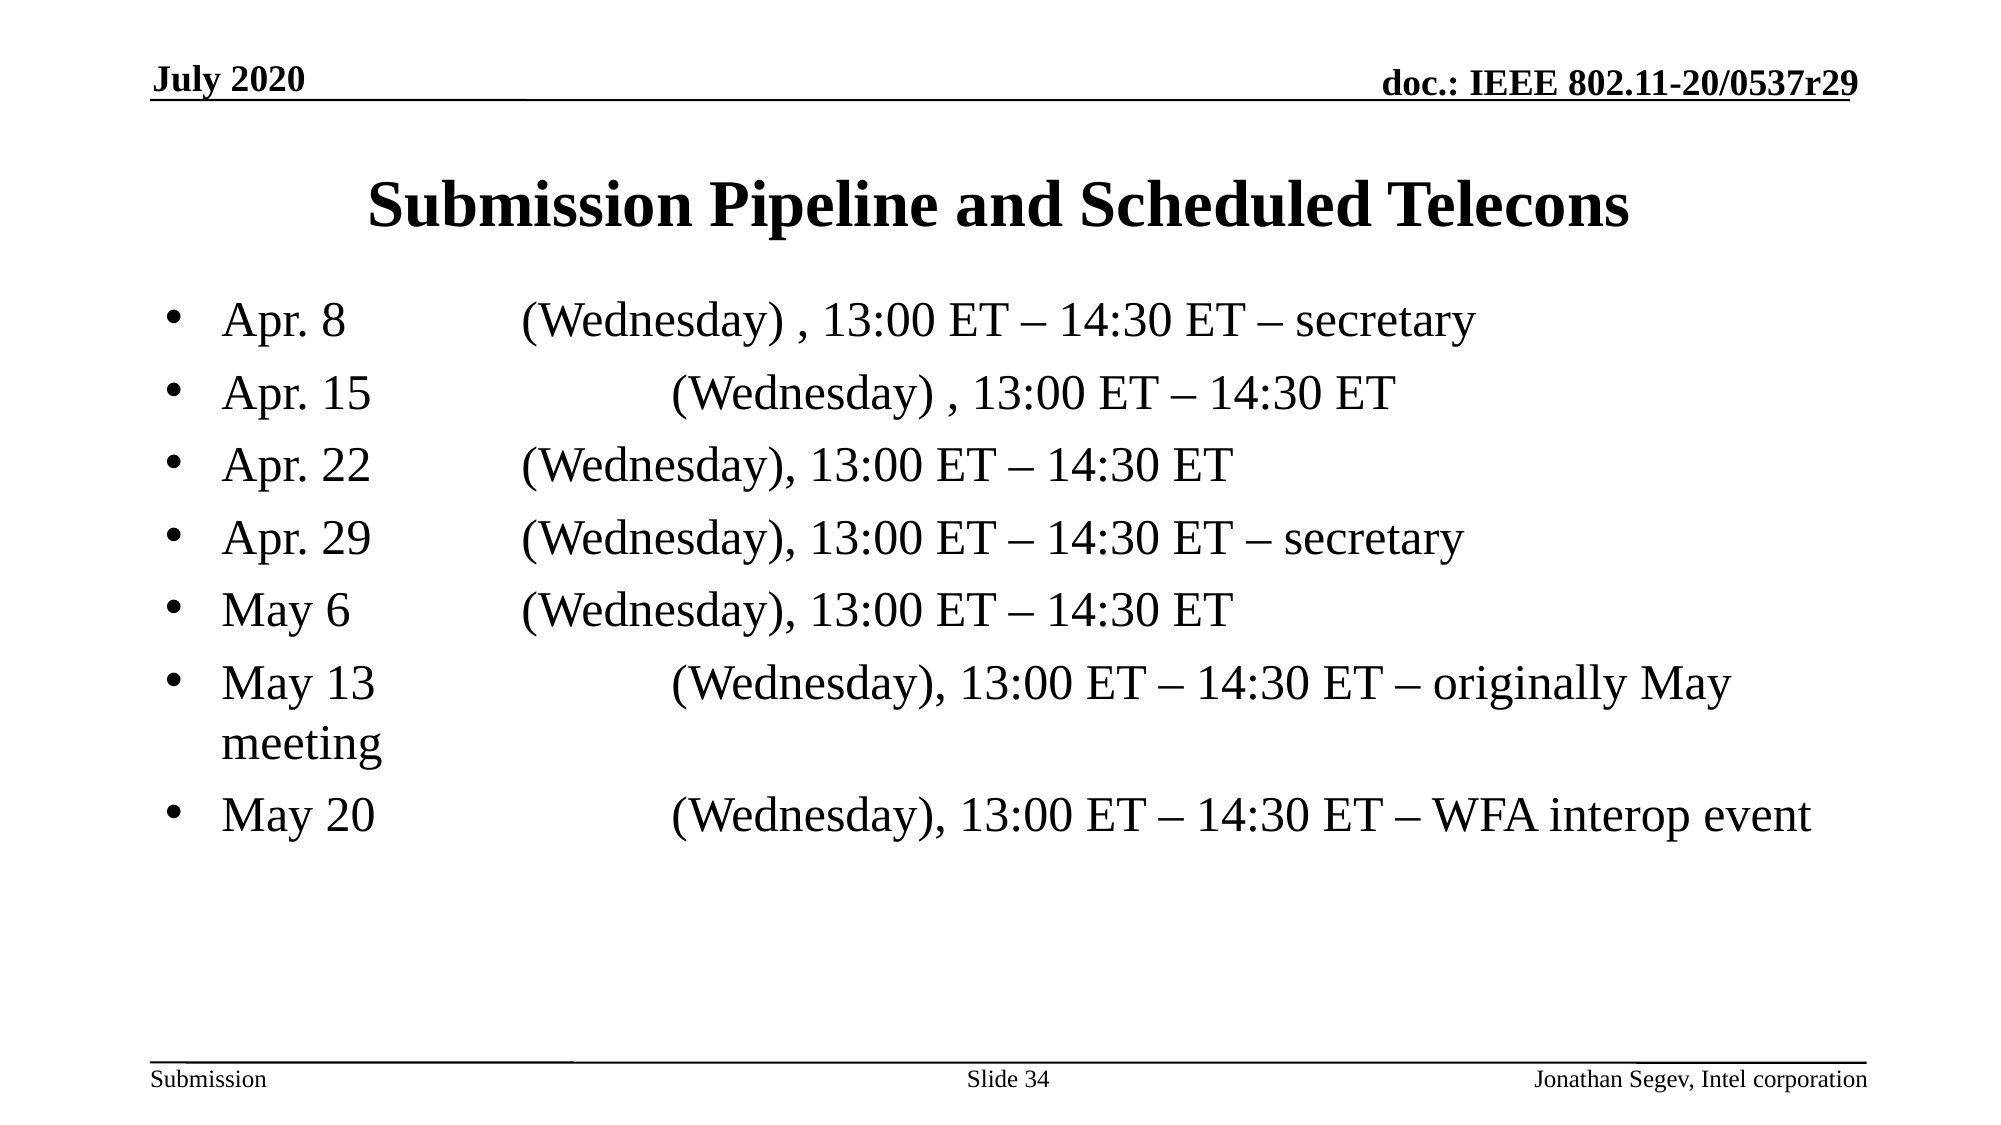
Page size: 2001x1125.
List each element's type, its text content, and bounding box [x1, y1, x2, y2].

slide_number Slide 34 [950, 1061, 1067, 1123]
list Apr. 8 (Wednesday) , 13:00 ET – 14:30 ET – secretary Apr. 15 (Wednesday) , 13:00 ET – 14:30 ET Apr. 22 (Wednesday), 13:00 ET – 14:30 ET Apr. 29 (Wednesday), 13:00 ET – 14:30 ET – secretary May 6 (Wednesday), 13:00 ET – 14:30 ET May 13 (Wednesday), 13:00 ET – 14:30 ET – originally May meeting May 20 (Wednesday), 13:00 ET – 14:30 ET – WFA interop event [149, 278, 1850, 670]
footer Jonathan Segev, Intel corporation [1171, 1061, 1869, 1093]
title Submission Pipeline and Scheduled Telecons [149, 112, 1850, 278]
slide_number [152, 54, 563, 100]
